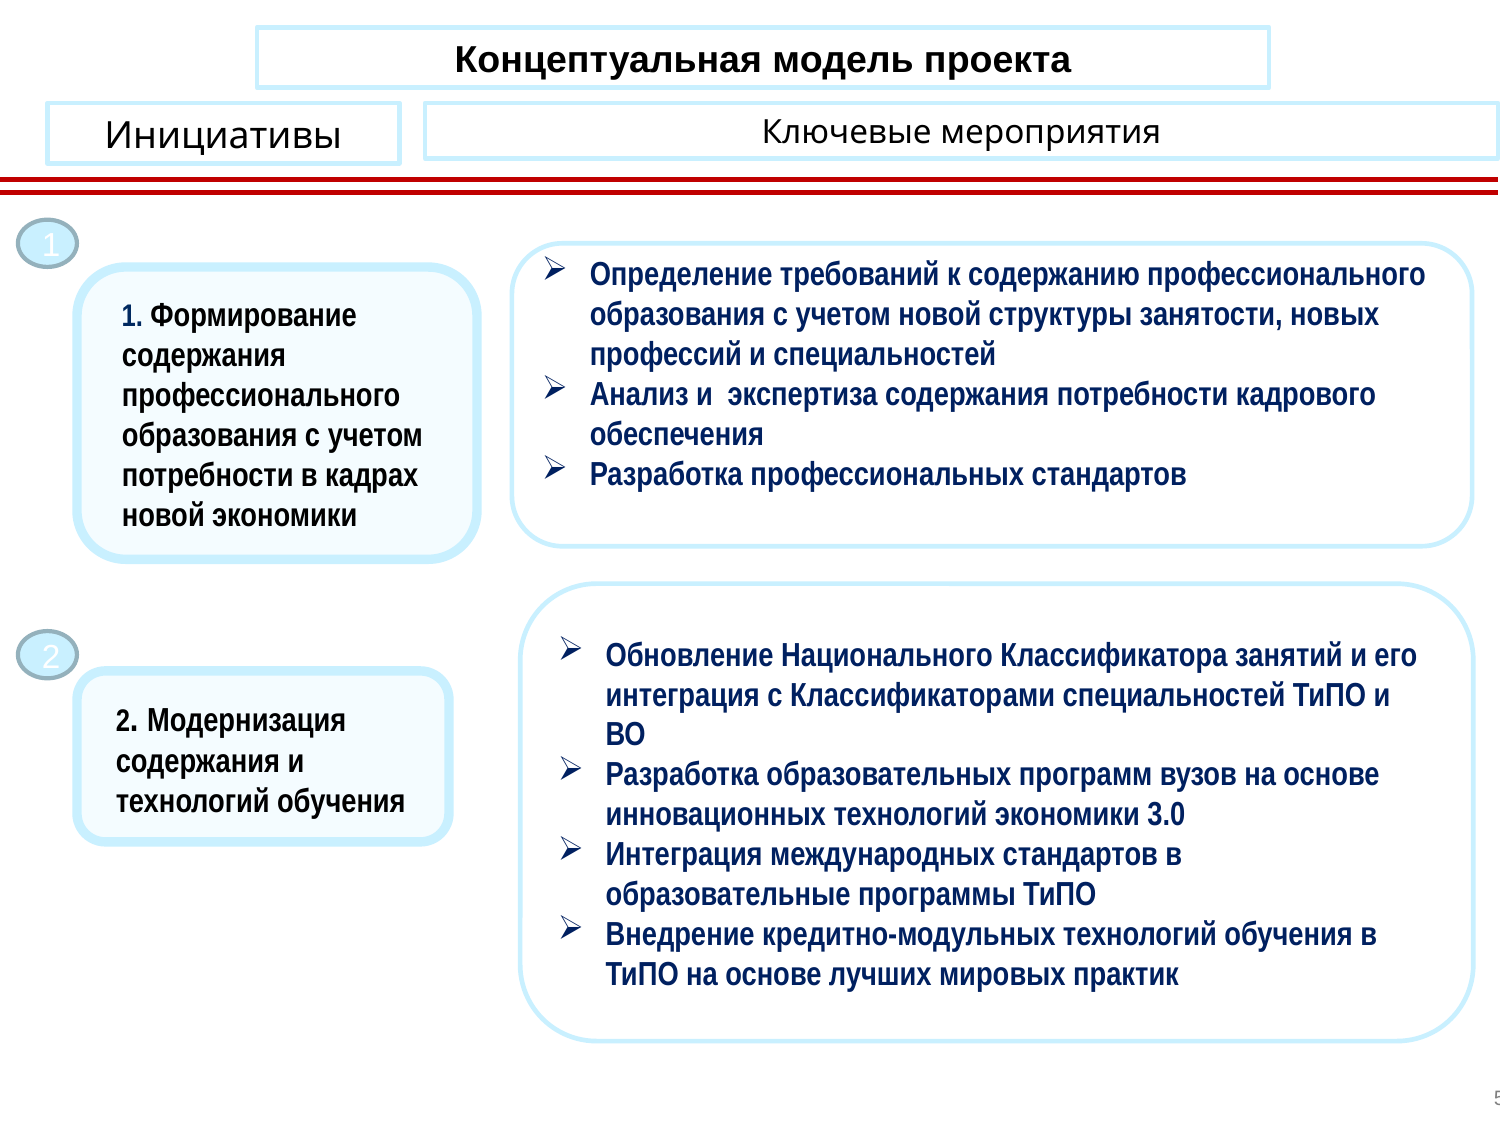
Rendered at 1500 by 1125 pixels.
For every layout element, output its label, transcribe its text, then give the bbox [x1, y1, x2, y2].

text_box 1 [15, 217, 80, 270]
text_box 2. Модернизация содержания и технологий обучения [74, 668, 452, 844]
text_box Определение требований к содержанию профессионального образования с учетом новой структуры занятости, новых профессий и специальностей Анализ и экспертиза содержания потребности кадрового обеспечения Разработка профессиональных стандартов [509, 241, 1475, 549]
text_box Обновление Национального Классификатора занятий и его интеграция с Классификаторами специальностей ТиПО и ВО Разработка образовательных программ вузов на основе инновационных технологий экономики 3.0 Интеграция международных стандартов в образовательные программы ТиПО Внедрение кредитно-модульных технологий обучения в ТиПО на основе лучших мировых практик [518, 581, 1476, 1044]
text_box Концептуальная модель проекта [257, 27, 1269, 88]
text_box Инициативы [47, 103, 400, 164]
text_box 2 [15, 628, 80, 681]
text_box Ключевые мероприятия [425, 103, 1498, 159]
text_box Формирование содержания профессионального образования с учетом потребности в кадрах новой экономики [74, 264, 480, 562]
